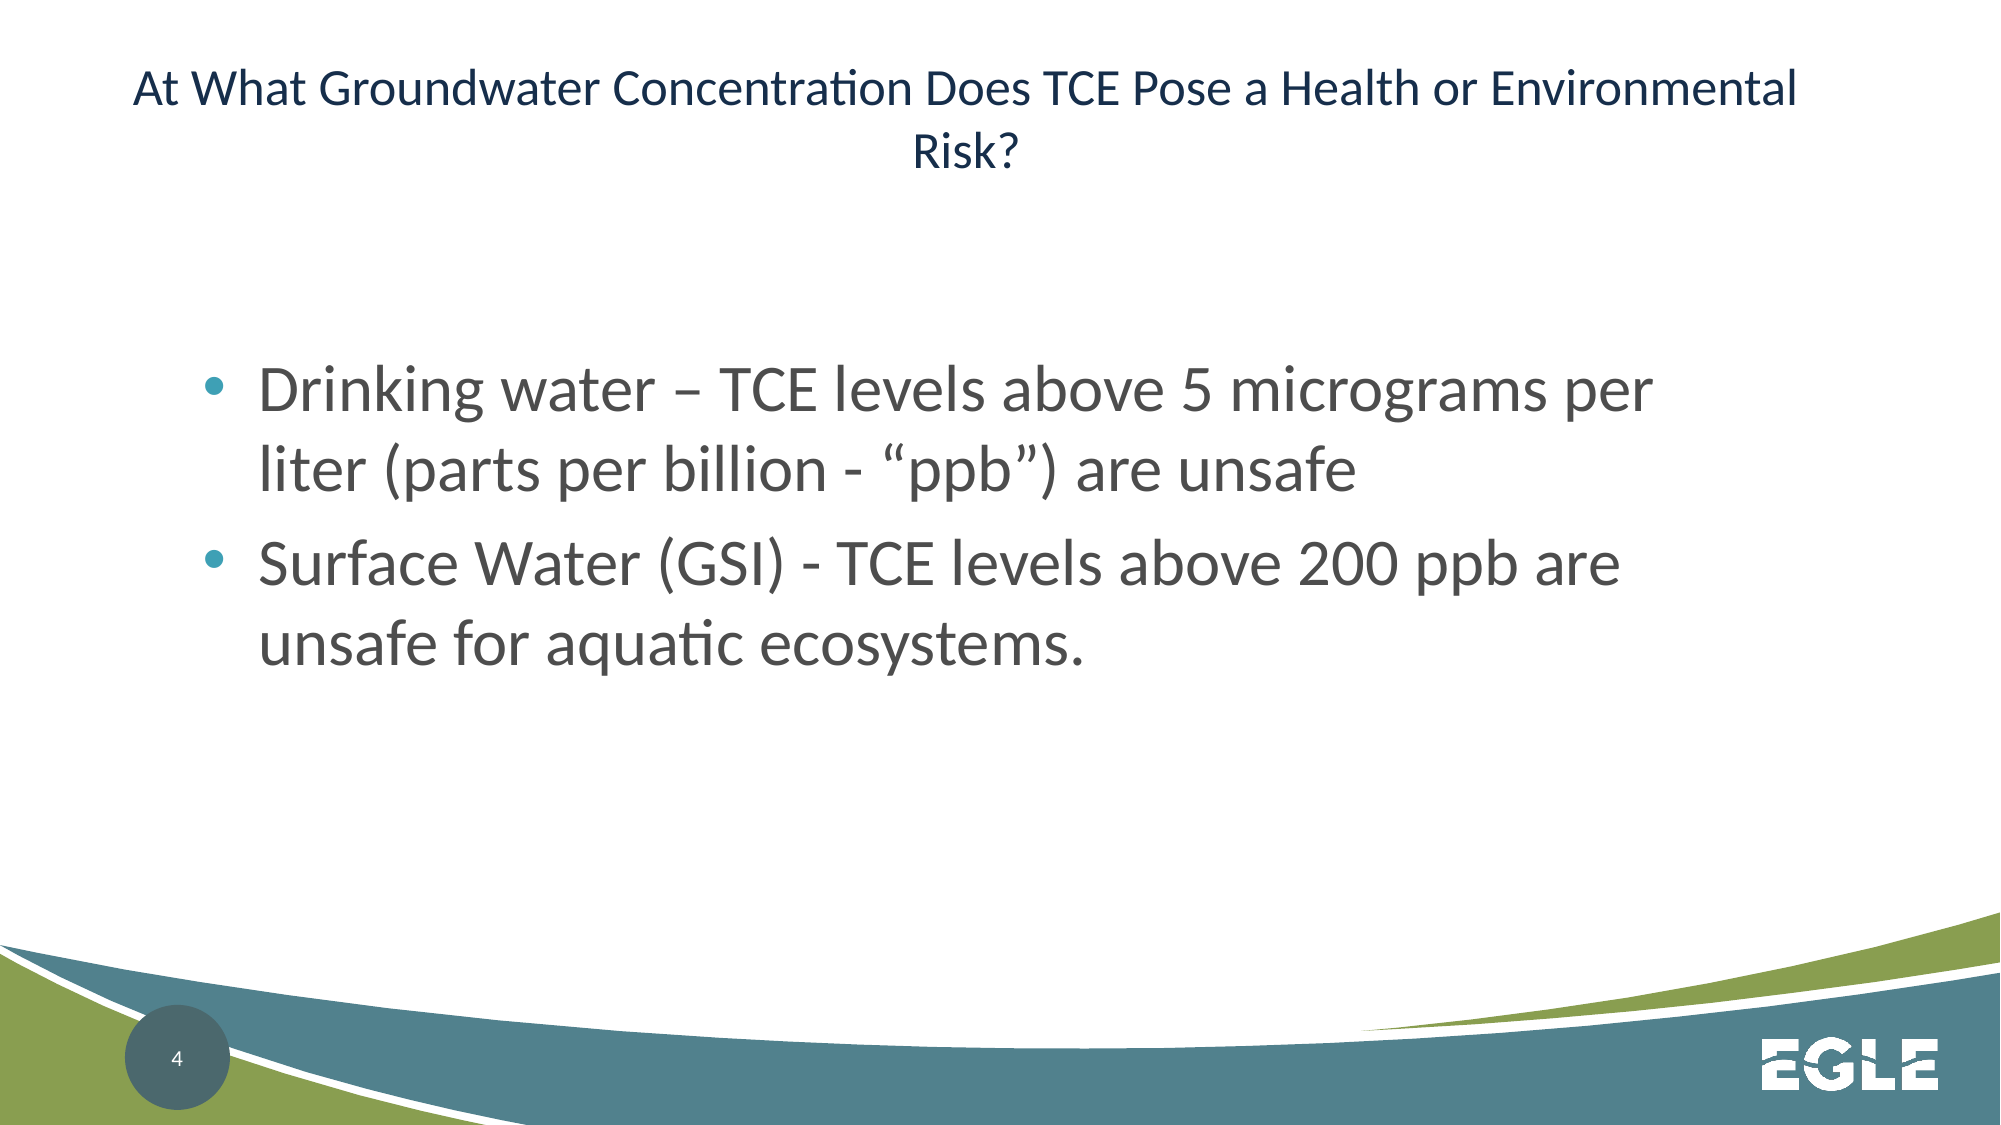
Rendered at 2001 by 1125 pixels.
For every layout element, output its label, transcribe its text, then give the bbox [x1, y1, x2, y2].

list Drinking water – TCE levels above 5 micrograms per liter (parts per billion - “ppb”) are unsafe Surface Water (GSI) - TCE levels above 200 ppb are unsafe for aquatic ecosystems. [187, 337, 1763, 738]
picture [1762, 1037, 1938, 1091]
title At What Groundwater Concentration Does TCE Pose a Health or Environmental Risk? [99, 45, 1834, 188]
